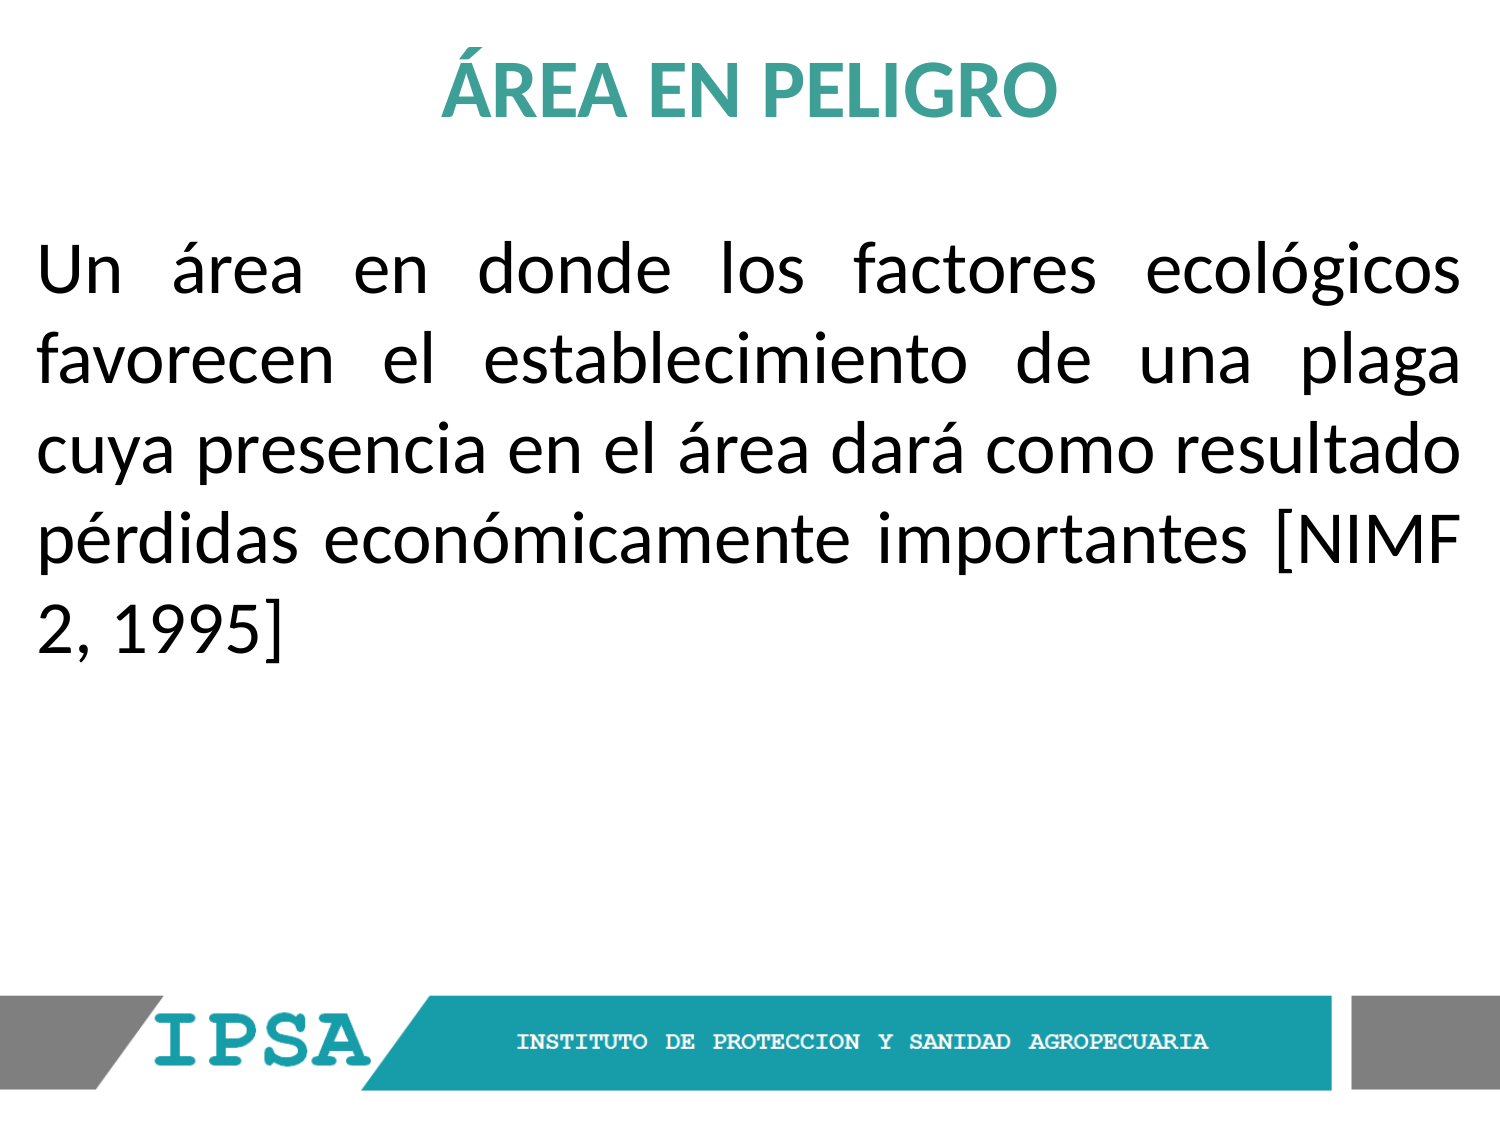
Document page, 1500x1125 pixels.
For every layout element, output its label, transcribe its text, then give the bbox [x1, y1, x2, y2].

picture [0, 0, 1500, 1125]
text_box Un área en donde los factores ecológicos favorecen el establecimiento de una plaga cuya presencia en el área dará como resultado pérdidas económicamente importantes [NIMF 2, 1995] [21, 210, 1479, 676]
text_box ÁREA EN PELIGRO [51, 26, 1449, 142]
